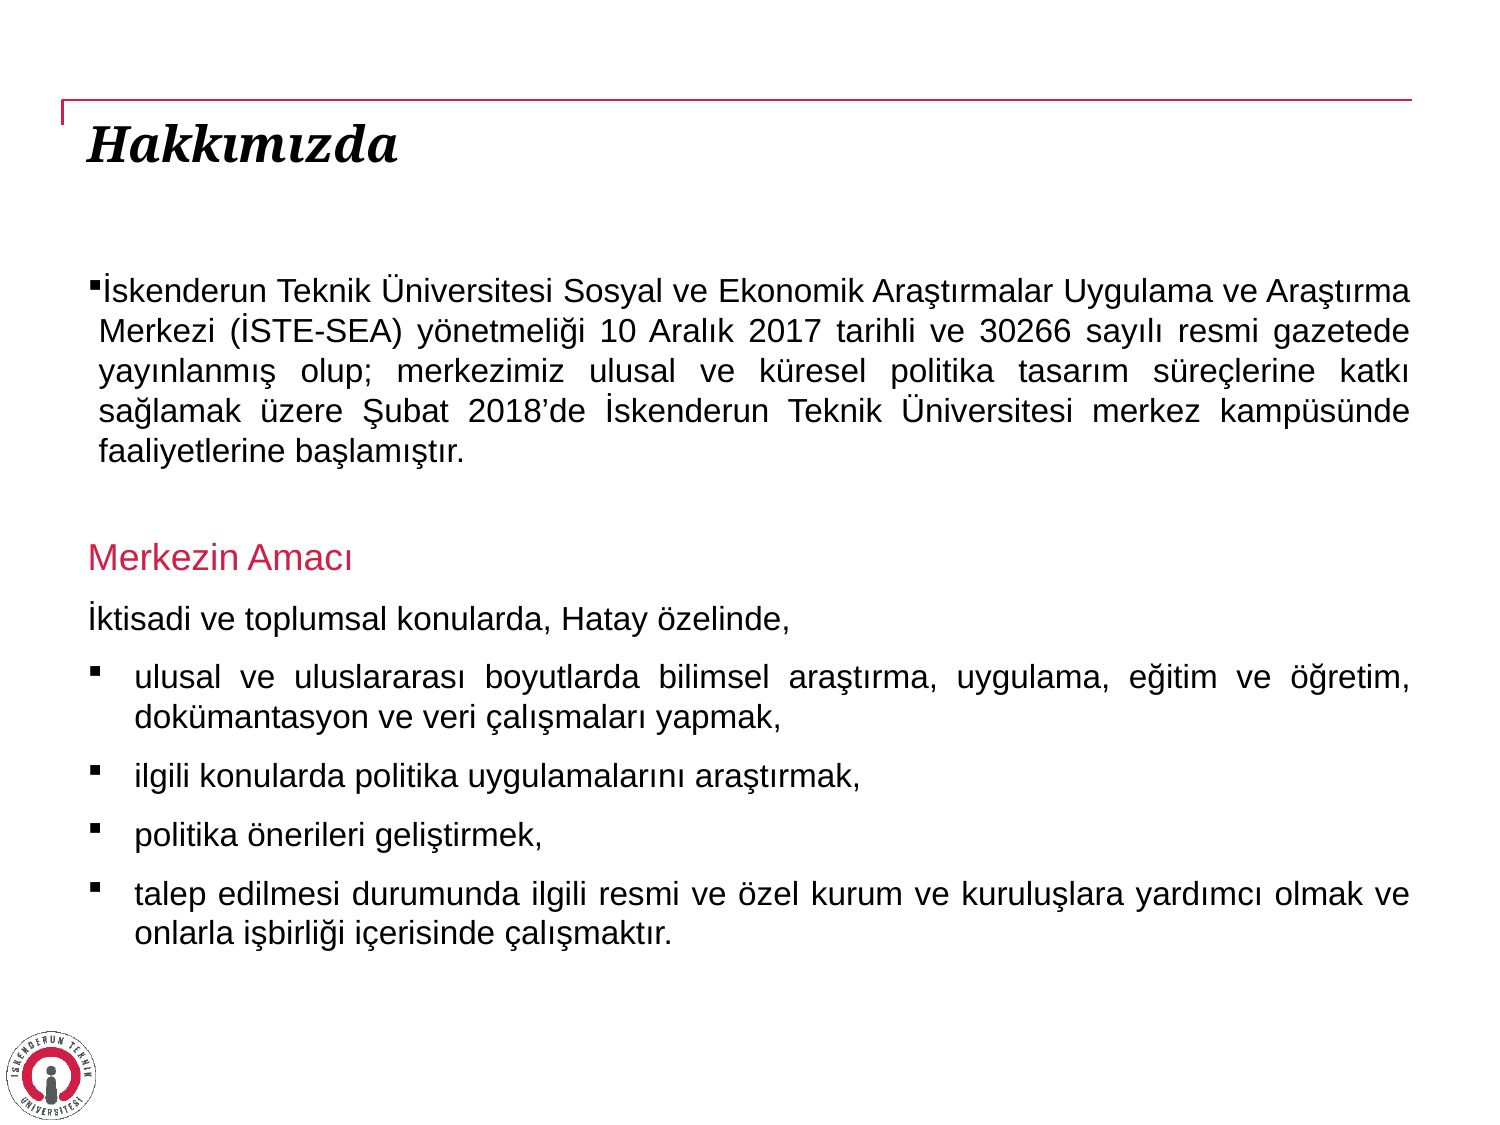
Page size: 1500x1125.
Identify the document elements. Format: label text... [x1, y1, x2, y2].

list İskenderun Teknik Üniversitesi Sosyal ve Ekonomik Araştırmalar Uygulama ve Araştırma Merkezi (İSTE-SEA) yönetmeliği 10 Aralık 2017 tarihli ve 30266 sayılı resmi gazetede yayınlanmış olup; merkezimiz ulusal ve küresel politika tasarım süreçlerine katkı sağlamak üzere Şubat 2018’de İskenderun Teknik Üniversitesi merkez kampüsünde faaliyetlerine başlamıştır. Merkezin Amacı İktisadi ve toplumsal konularda, Hatay özelinde, ulusal ve uluslararası boyutlarda bilimsel araştırma, uygulama, eğitim ve öğretim, dokümantasyon ve veri çalışmaları yapmak, ilgili konularda politika uygulamalarını araştırmak, politika önerileri geliştirmek, talep edilmesi durumunda ilgili resmi ve özel kurum ve kuruluşlara yardımcı olmak ve onlarla işbirliği içerisinde çalışmaktır. [87, 269, 1413, 995]
title Hakkımızda [87, 112, 1413, 263]
picture [6, 1031, 96, 1120]
